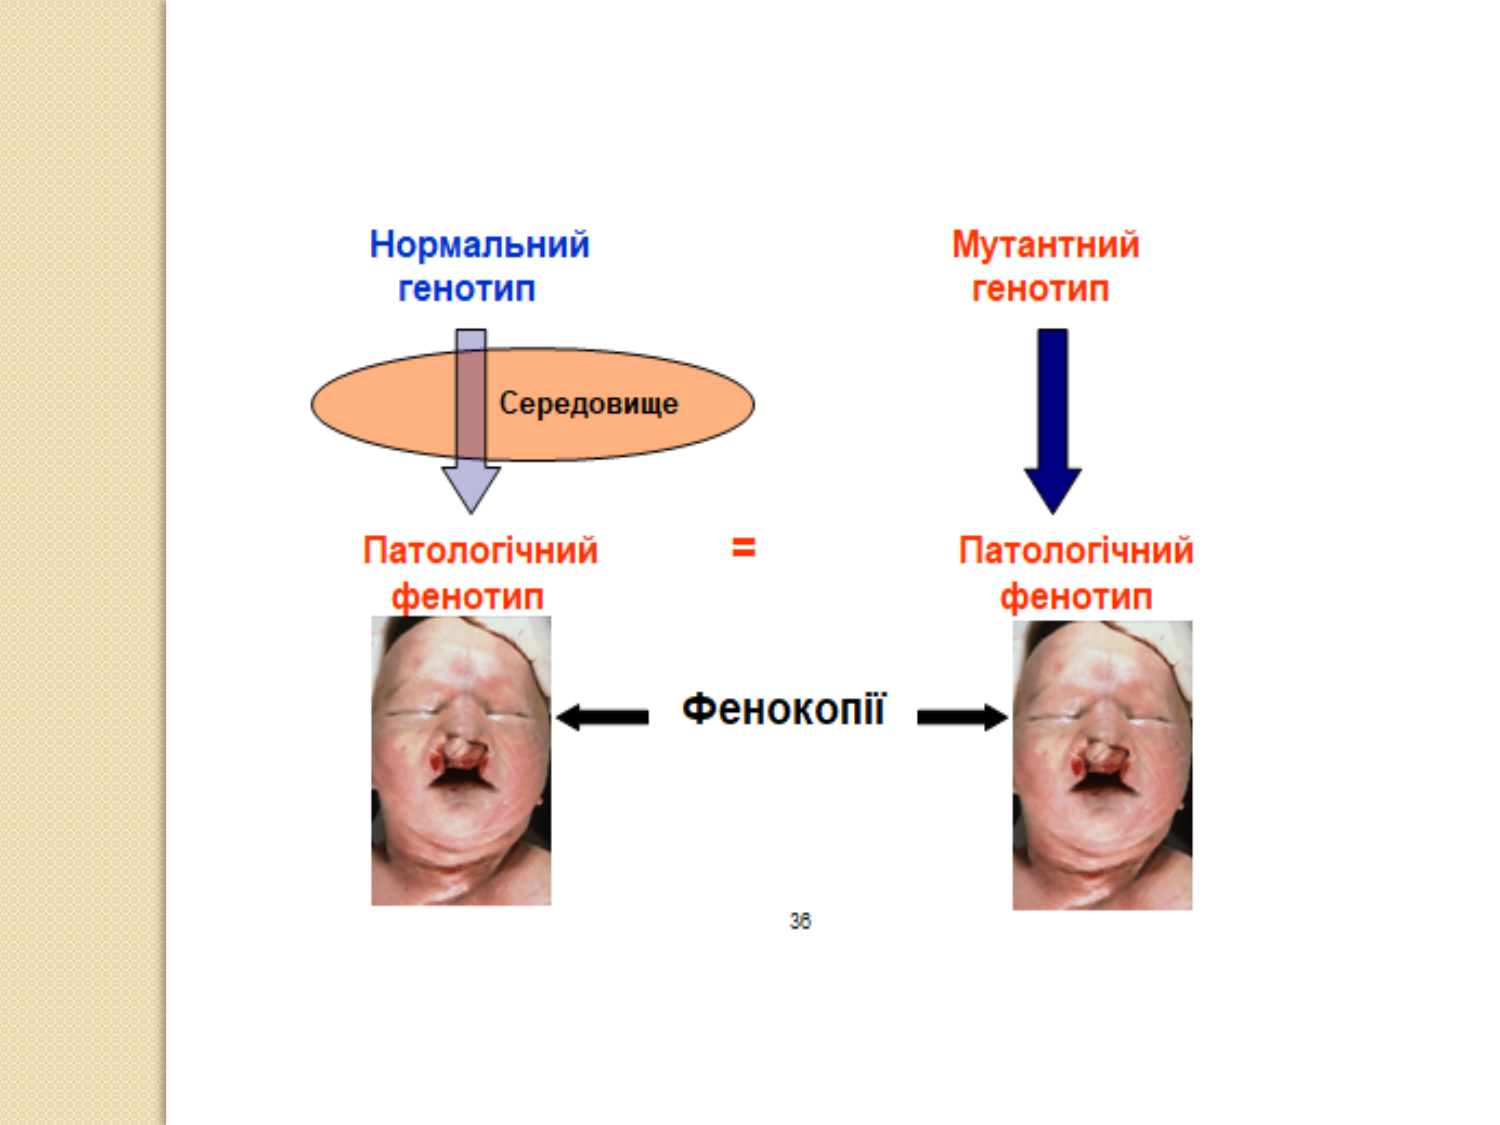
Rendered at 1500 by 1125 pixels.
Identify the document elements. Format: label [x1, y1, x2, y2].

picture [241, 113, 1282, 941]
